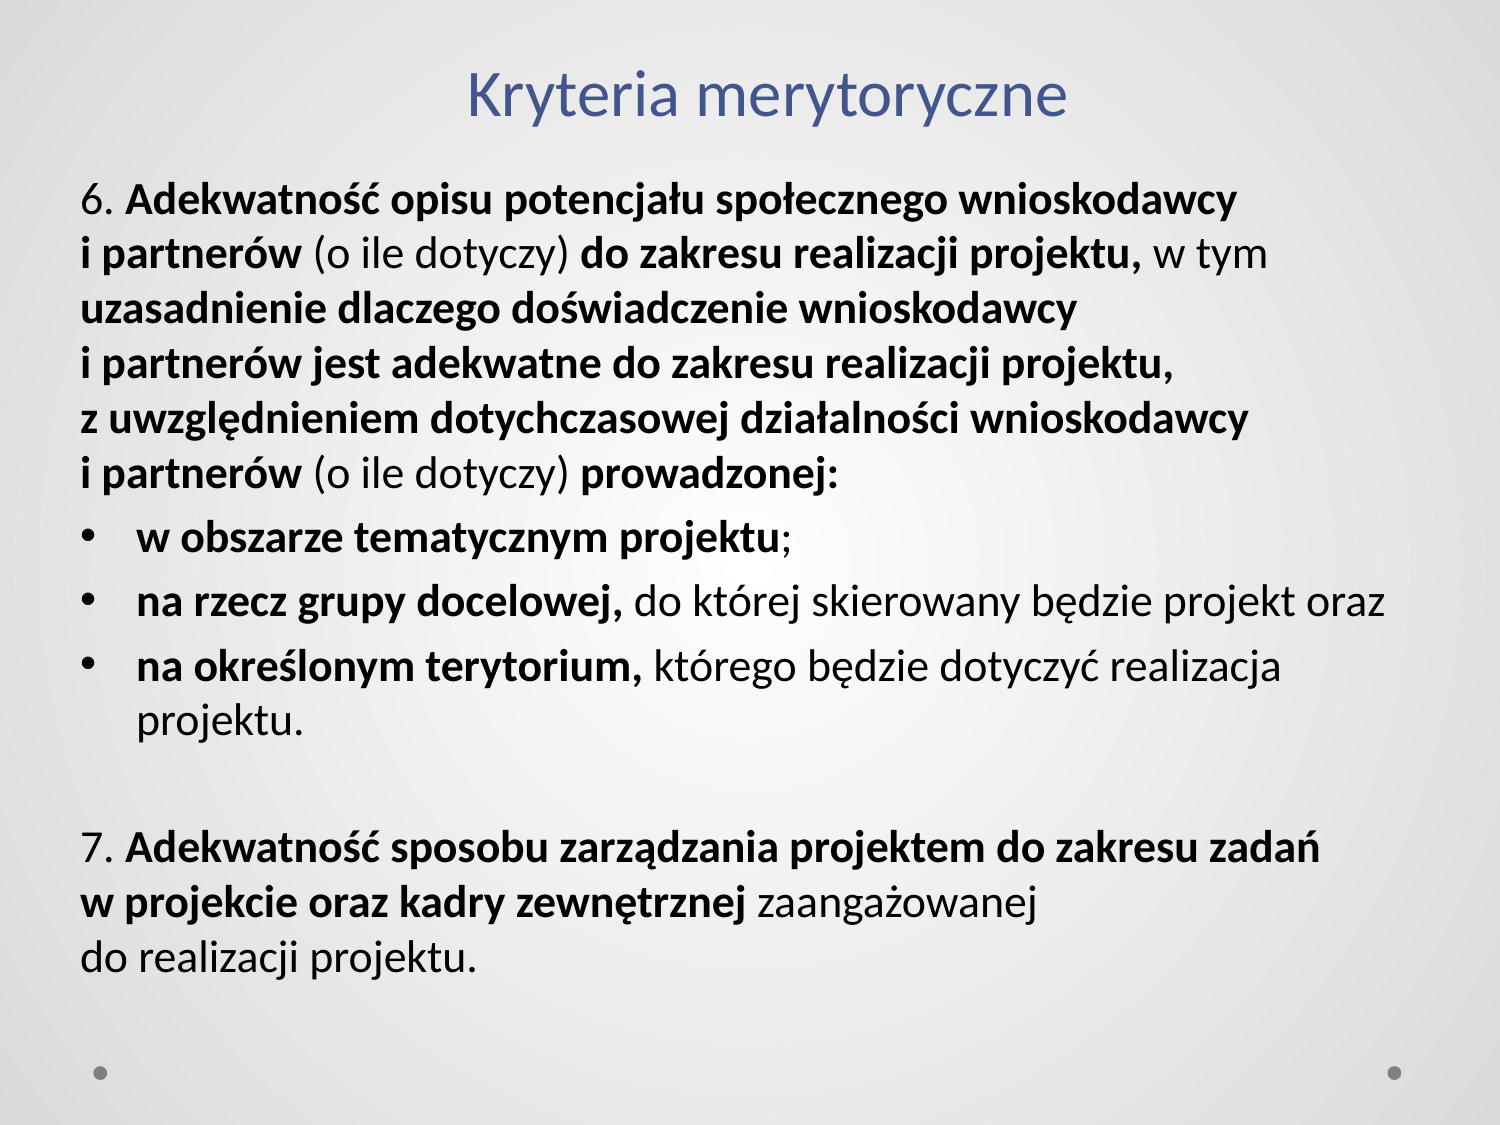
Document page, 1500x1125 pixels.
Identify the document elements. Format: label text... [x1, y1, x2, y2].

title Kryteria merytoryczne [112, 0, 1425, 138]
list 6. Adekwatność opisu potencjału społecznego wnioskodawcy i partnerów (o ile dotyczy) do zakresu realizacji projektu, w tym uzasadnienie dlaczego doświadczenie wnioskodawcy i partnerów jest adekwatne do zakresu realizacji projektu, z uwzględnieniem dotychczasowej działalności wnioskodawcy i partnerów (o ile dotyczy) prowadzonej: w obszarze tematycznym projektu; na rzecz grupy docelowej, do której skierowany będzie projekt oraz na określonym terytorium, którego będzie dotyczyć realizacja projektu. 7. Adekwatność sposobu zarządzania projektem do zakresu zadań w projekcie oraz kadry zewnętrznej zaangażowanej do realizacji projektu. [64, 160, 1425, 1083]
